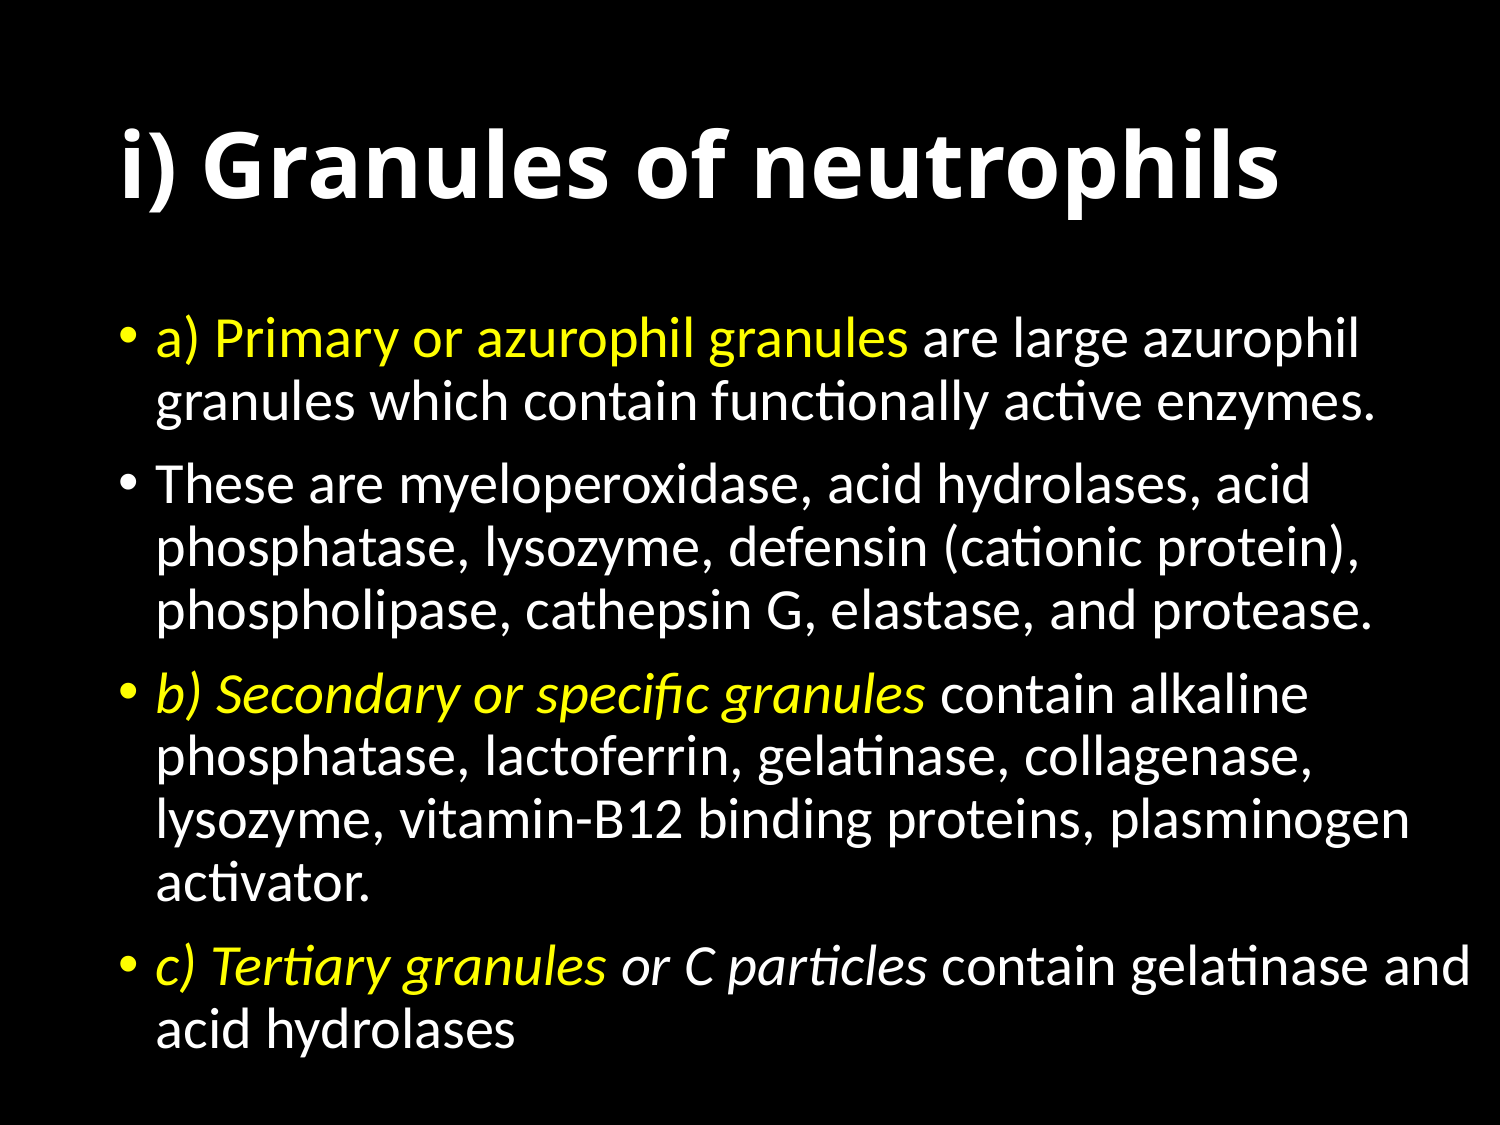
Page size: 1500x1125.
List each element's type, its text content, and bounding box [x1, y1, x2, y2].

list a) Primary or azurophil granules are large azurophil granules which contain functionally active enzymes. These are myeloperoxidase, acid hydrolases, acid phosphatase, lysozyme, defensin (cationic protein), phospholipase, cathepsin G, elastase, and protease. b) Secondary or specific granules contain alkaline phosphatase, lactoferrin, gelatinase, collagenase, lysozyme, vitamin-B12 binding proteins, plasminogen activator. c) Tertiary granules or C particles contain gelatinase and acid hydrolases [103, 299, 1500, 1103]
title i) Granules of neutrophils [103, 59, 1397, 278]
